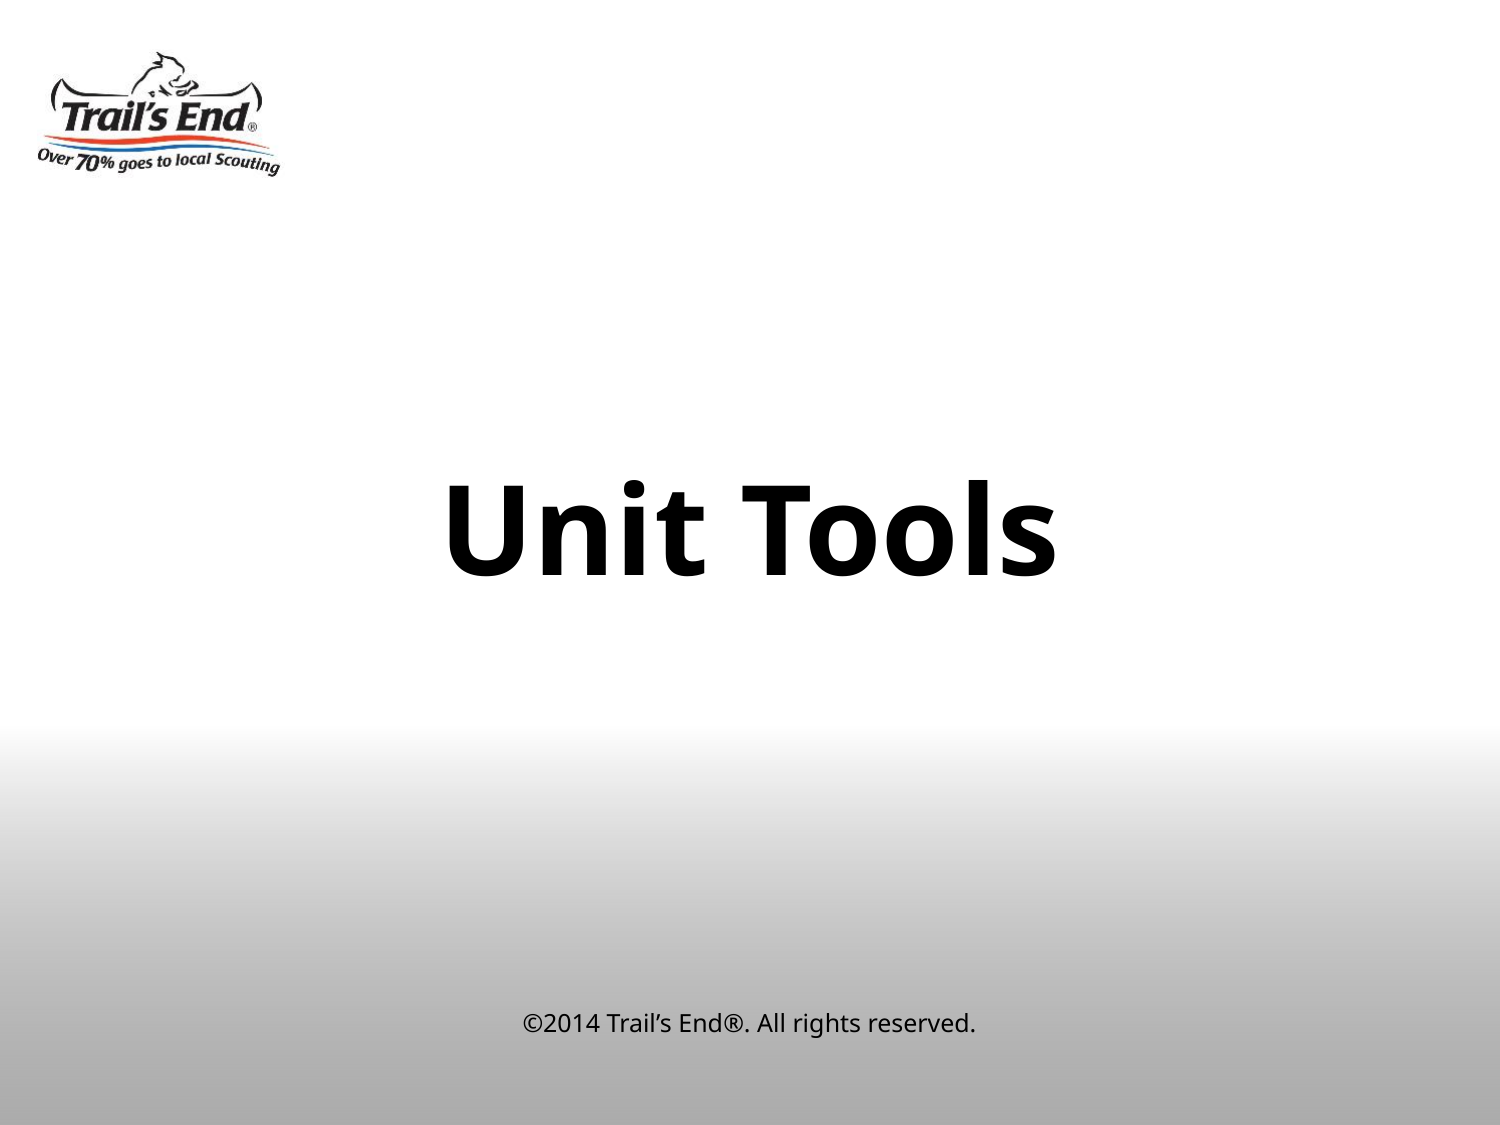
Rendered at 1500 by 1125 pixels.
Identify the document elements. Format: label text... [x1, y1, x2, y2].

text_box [0, 724, 1500, 1125]
picture [37, 49, 285, 190]
text_box Unit Tools [0, 312, 1500, 724]
